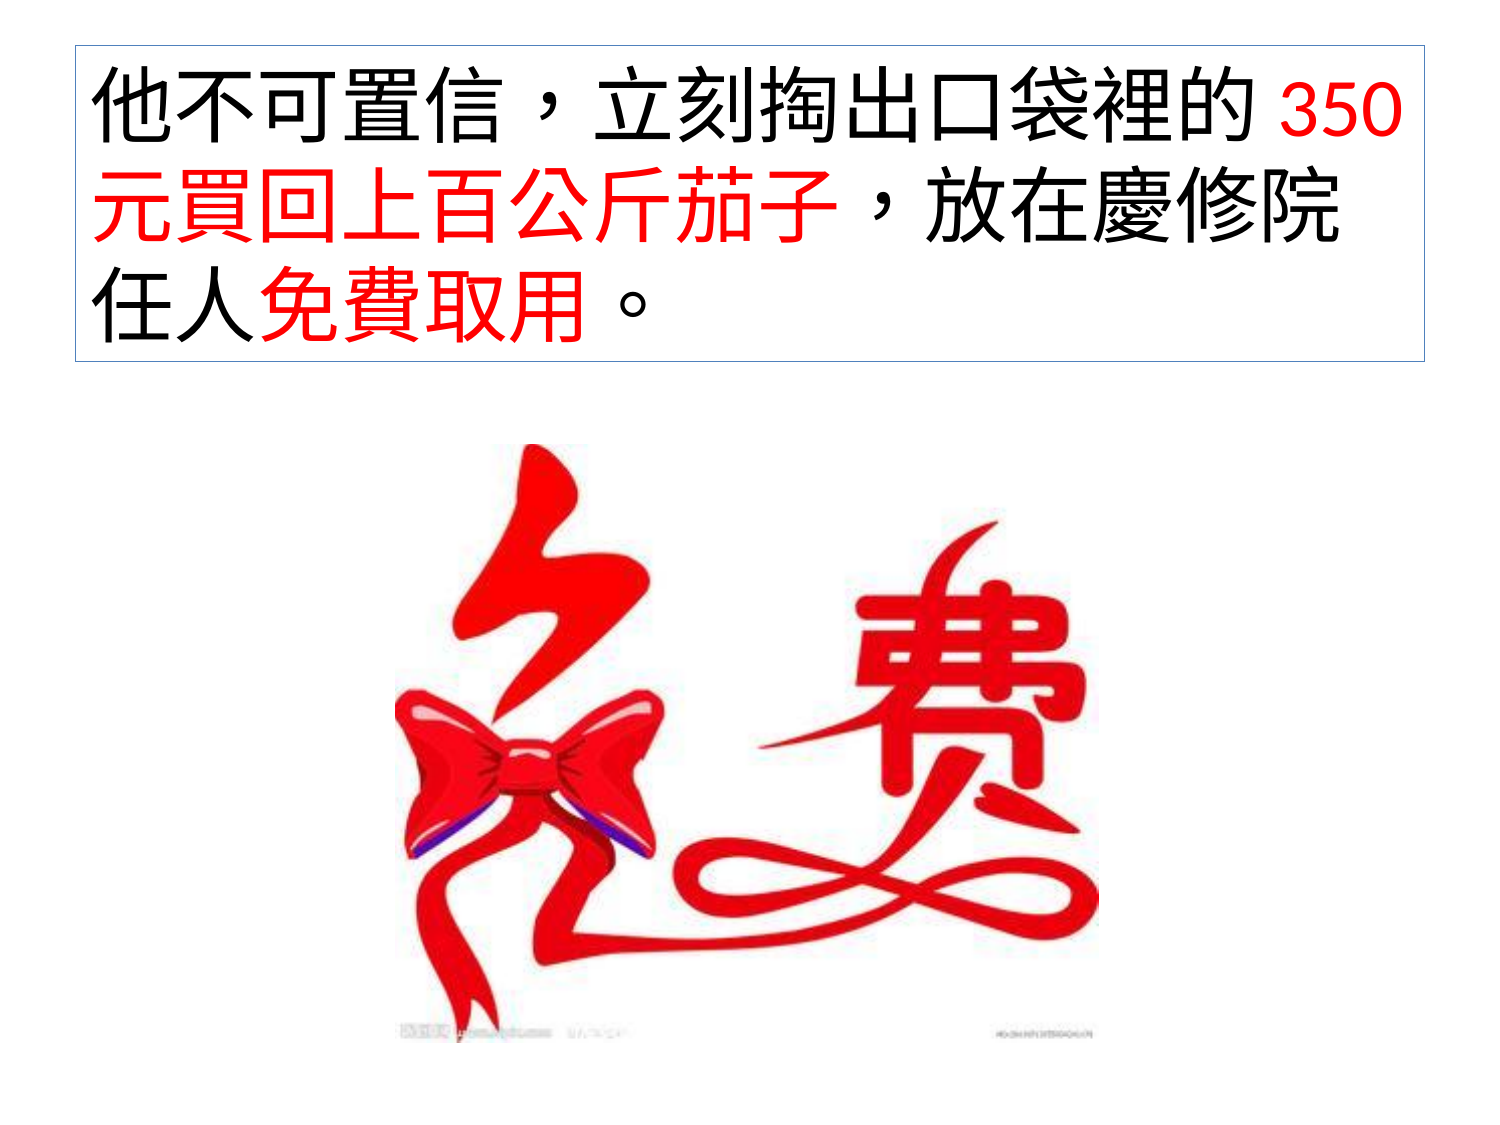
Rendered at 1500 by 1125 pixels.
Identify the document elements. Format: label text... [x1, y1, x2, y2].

title 他不可置信，立刻掏出口袋裡的350元買回上百公斤茄子，放在慶修院任人免費取用。 [75, 45, 1425, 362]
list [395, 444, 1099, 1044]
